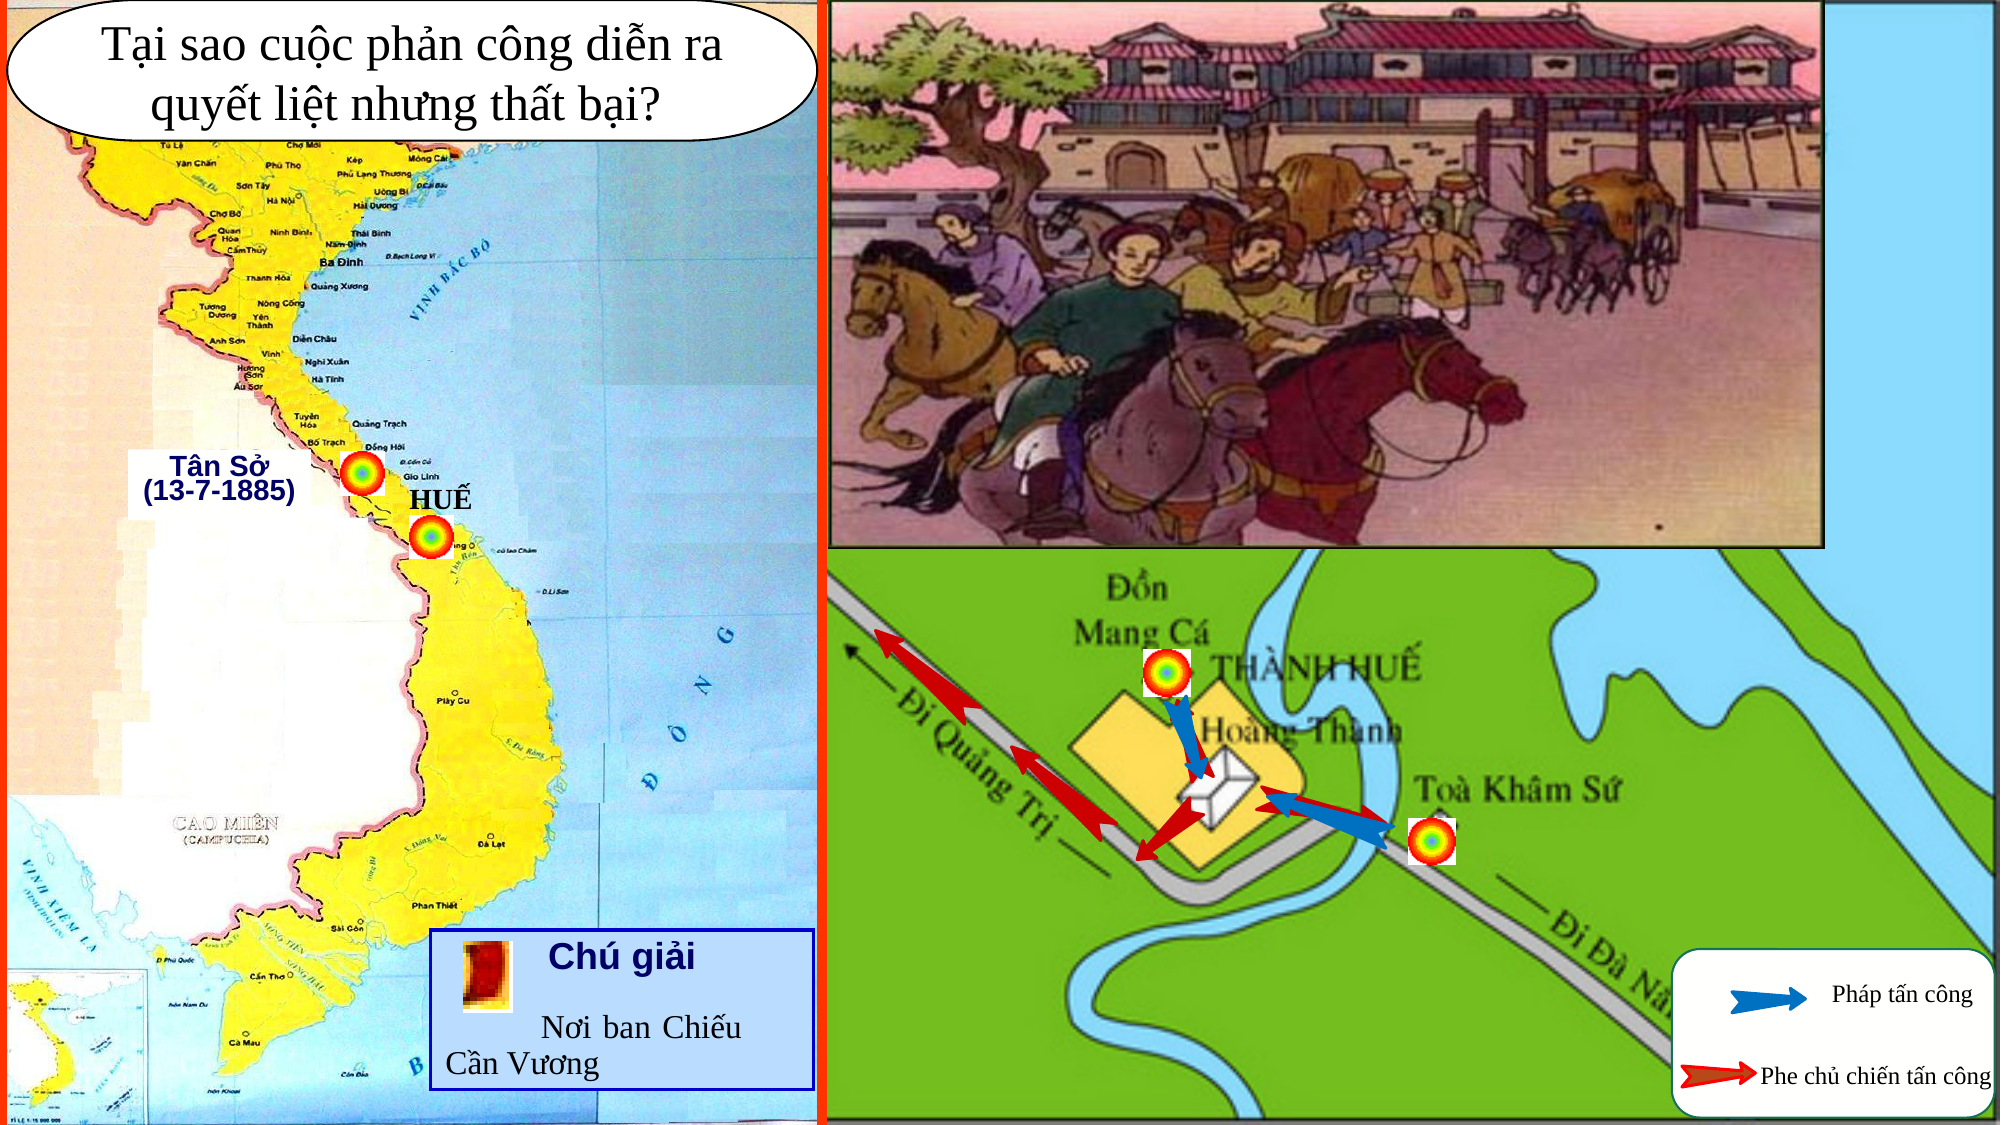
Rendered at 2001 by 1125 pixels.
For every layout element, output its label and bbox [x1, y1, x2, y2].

text_box [1671, 949, 2000, 1118]
text_box [7, 0, 818, 1125]
picture [409, 515, 454, 559]
picture [818, 0, 2000, 1125]
picture [340, 451, 385, 496]
